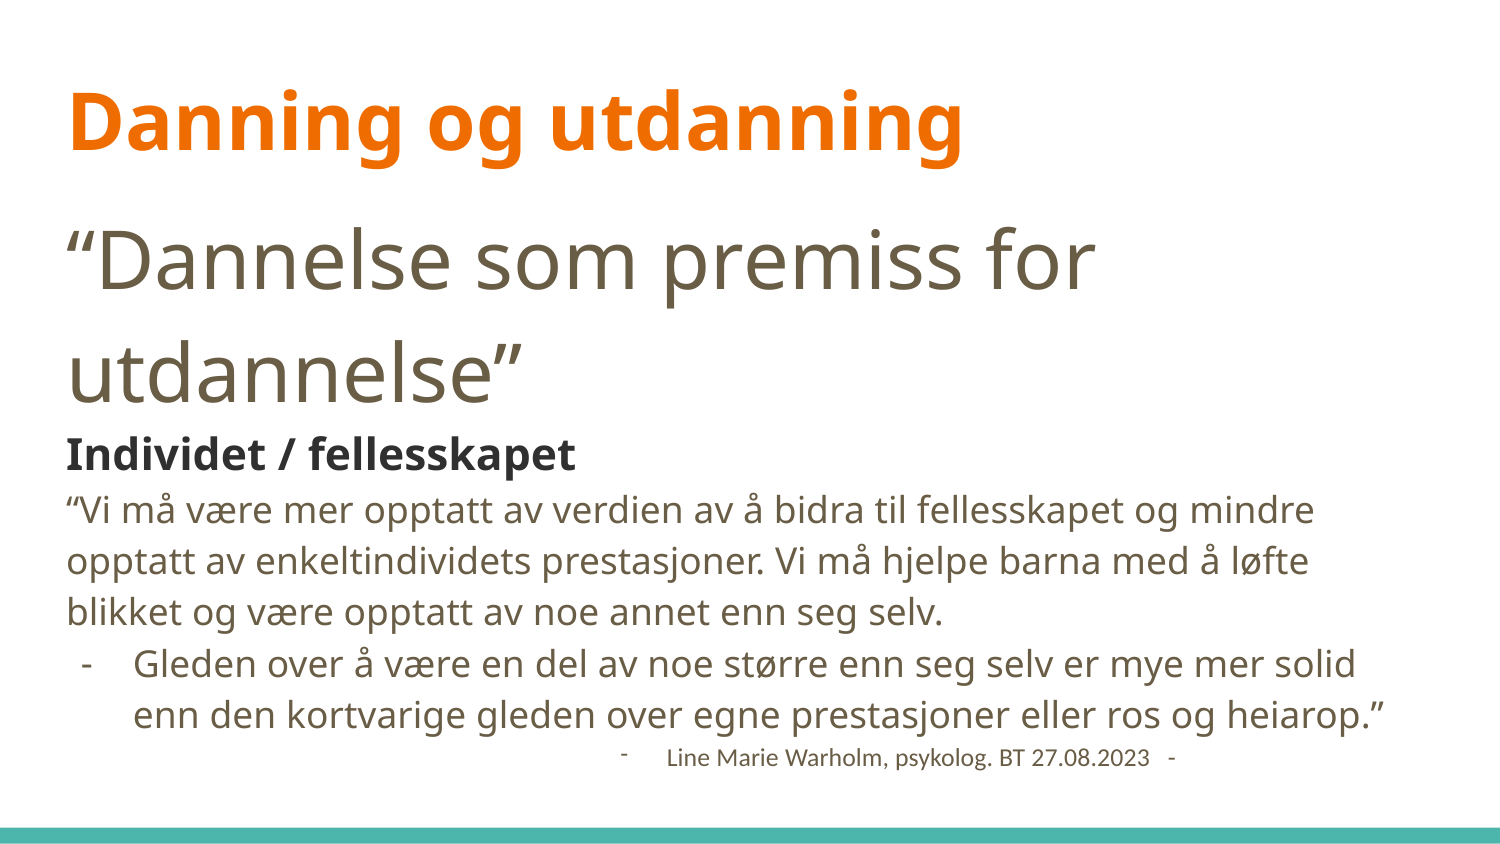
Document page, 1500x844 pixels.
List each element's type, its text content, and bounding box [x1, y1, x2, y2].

title Danning og utdanning [51, 55, 1449, 172]
list “Dannelse som premiss for utdannelse” Individet / fellesskapet “Vi må være mer opptatt av verdien av å bidra til fellesskapet og mindre opptatt av enkeltindividets prestasjoner. Vi må hjelpe barna med å løfte blikket og være opptatt av noe annet enn seg selv. Gleden over å være en del av noe større enn seg selv er mye mer solid enn den kortvarige gleden over egne prestasjoner eller ros og heiarop.” Line Marie Warholm, psykolog. BT 27.08.2023 - [51, 178, 1449, 789]
